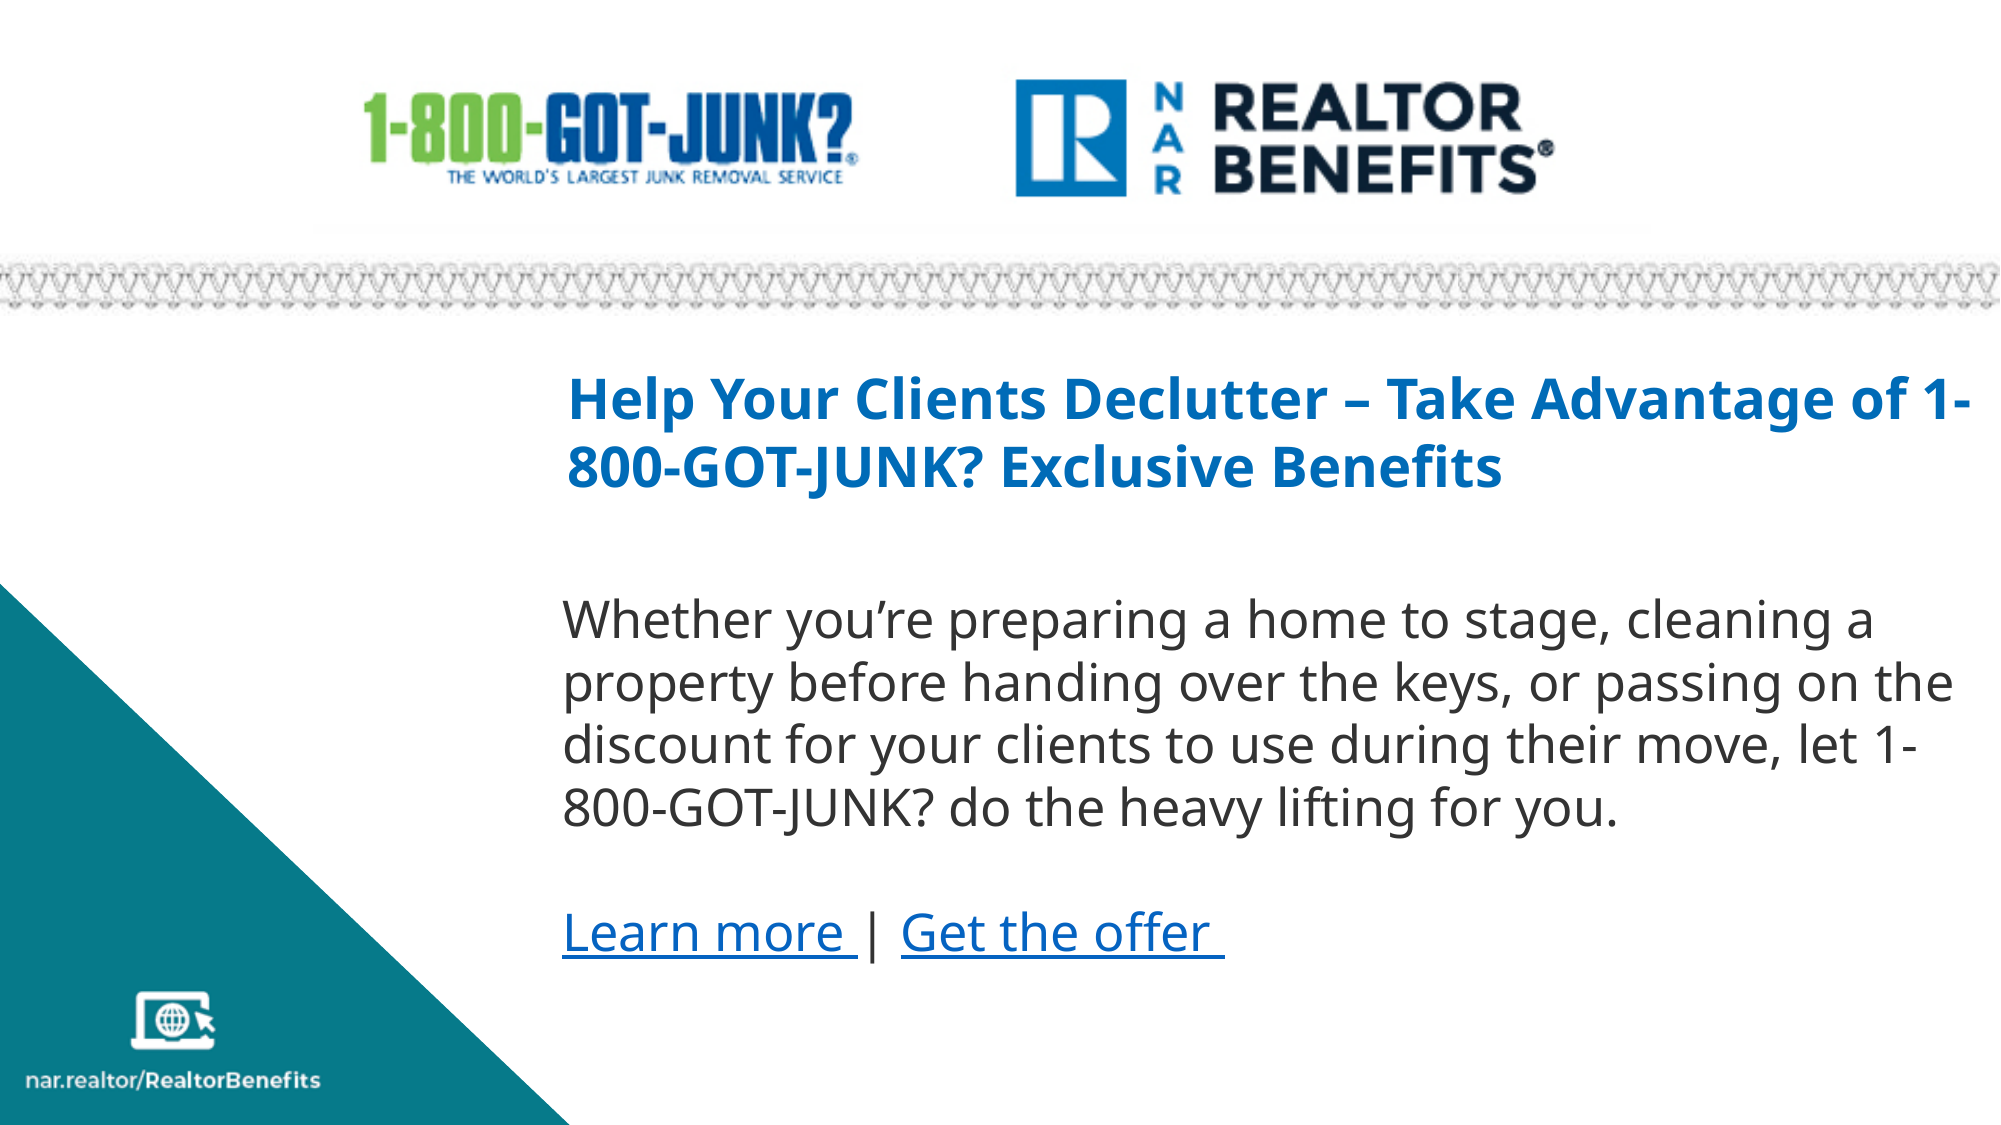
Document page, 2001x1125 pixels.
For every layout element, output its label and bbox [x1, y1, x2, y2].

picture [313, 38, 1651, 235]
text_box [0, 253, 2000, 1125]
